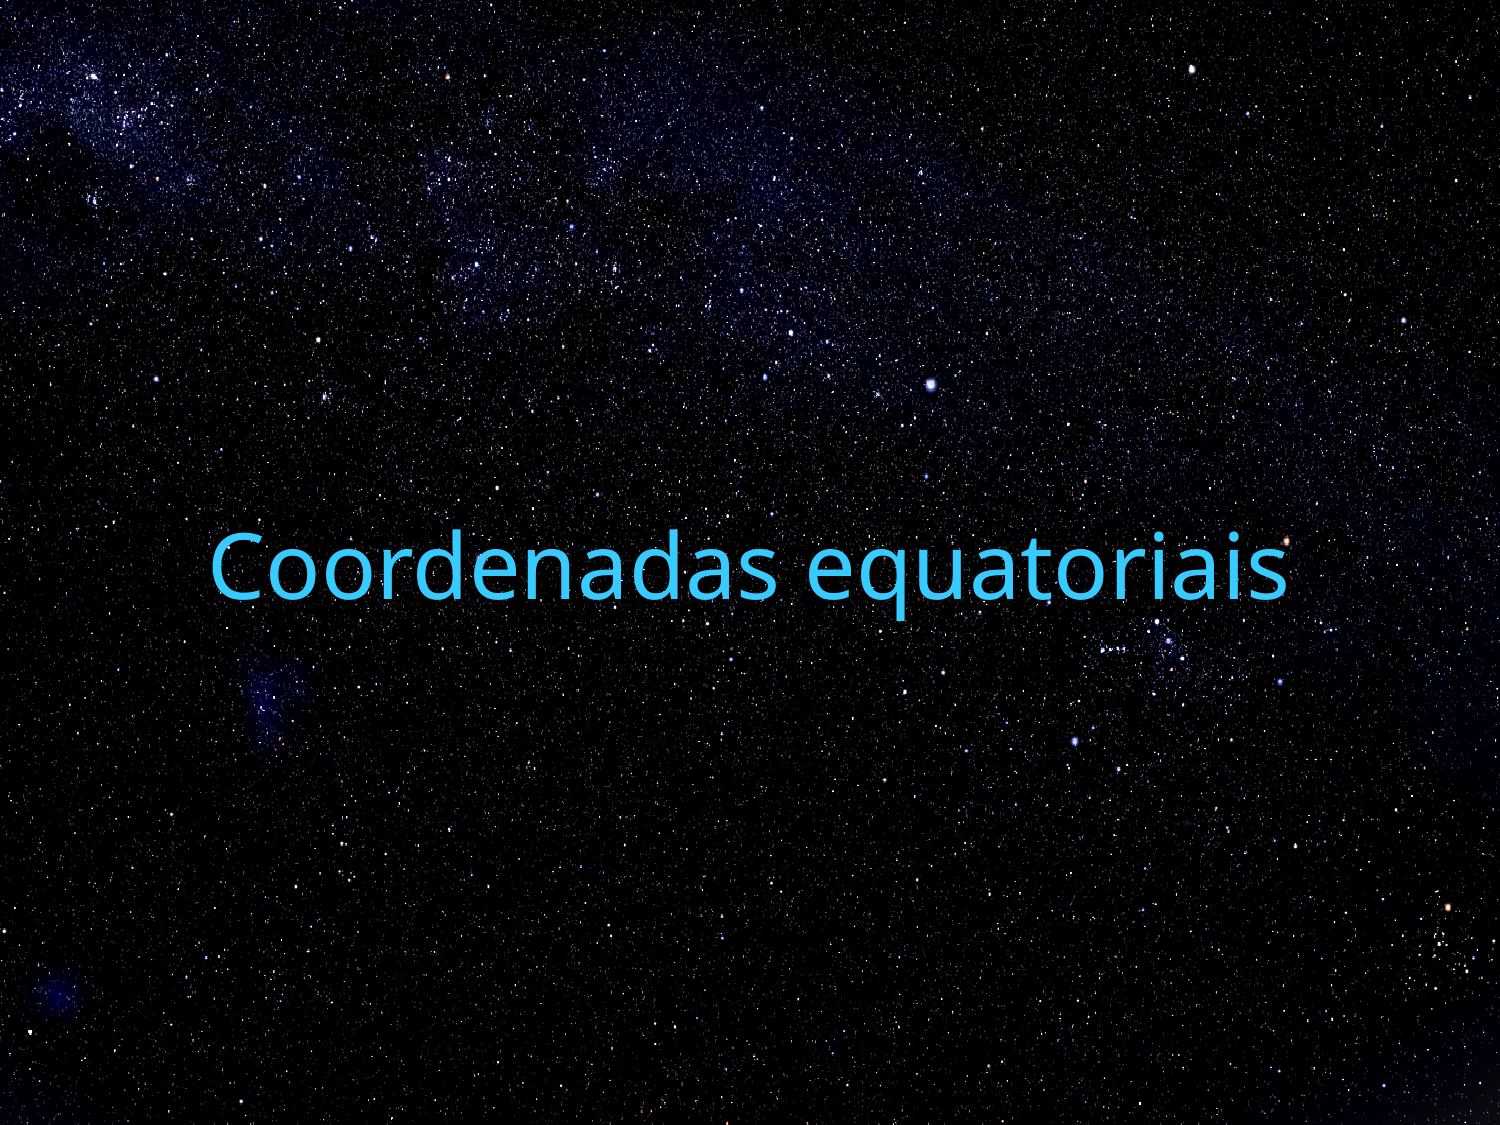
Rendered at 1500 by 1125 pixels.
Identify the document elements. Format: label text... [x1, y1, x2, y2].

picture [0, 0, 1500, 1125]
title Coordenadas equatoriais [111, 469, 1388, 658]
